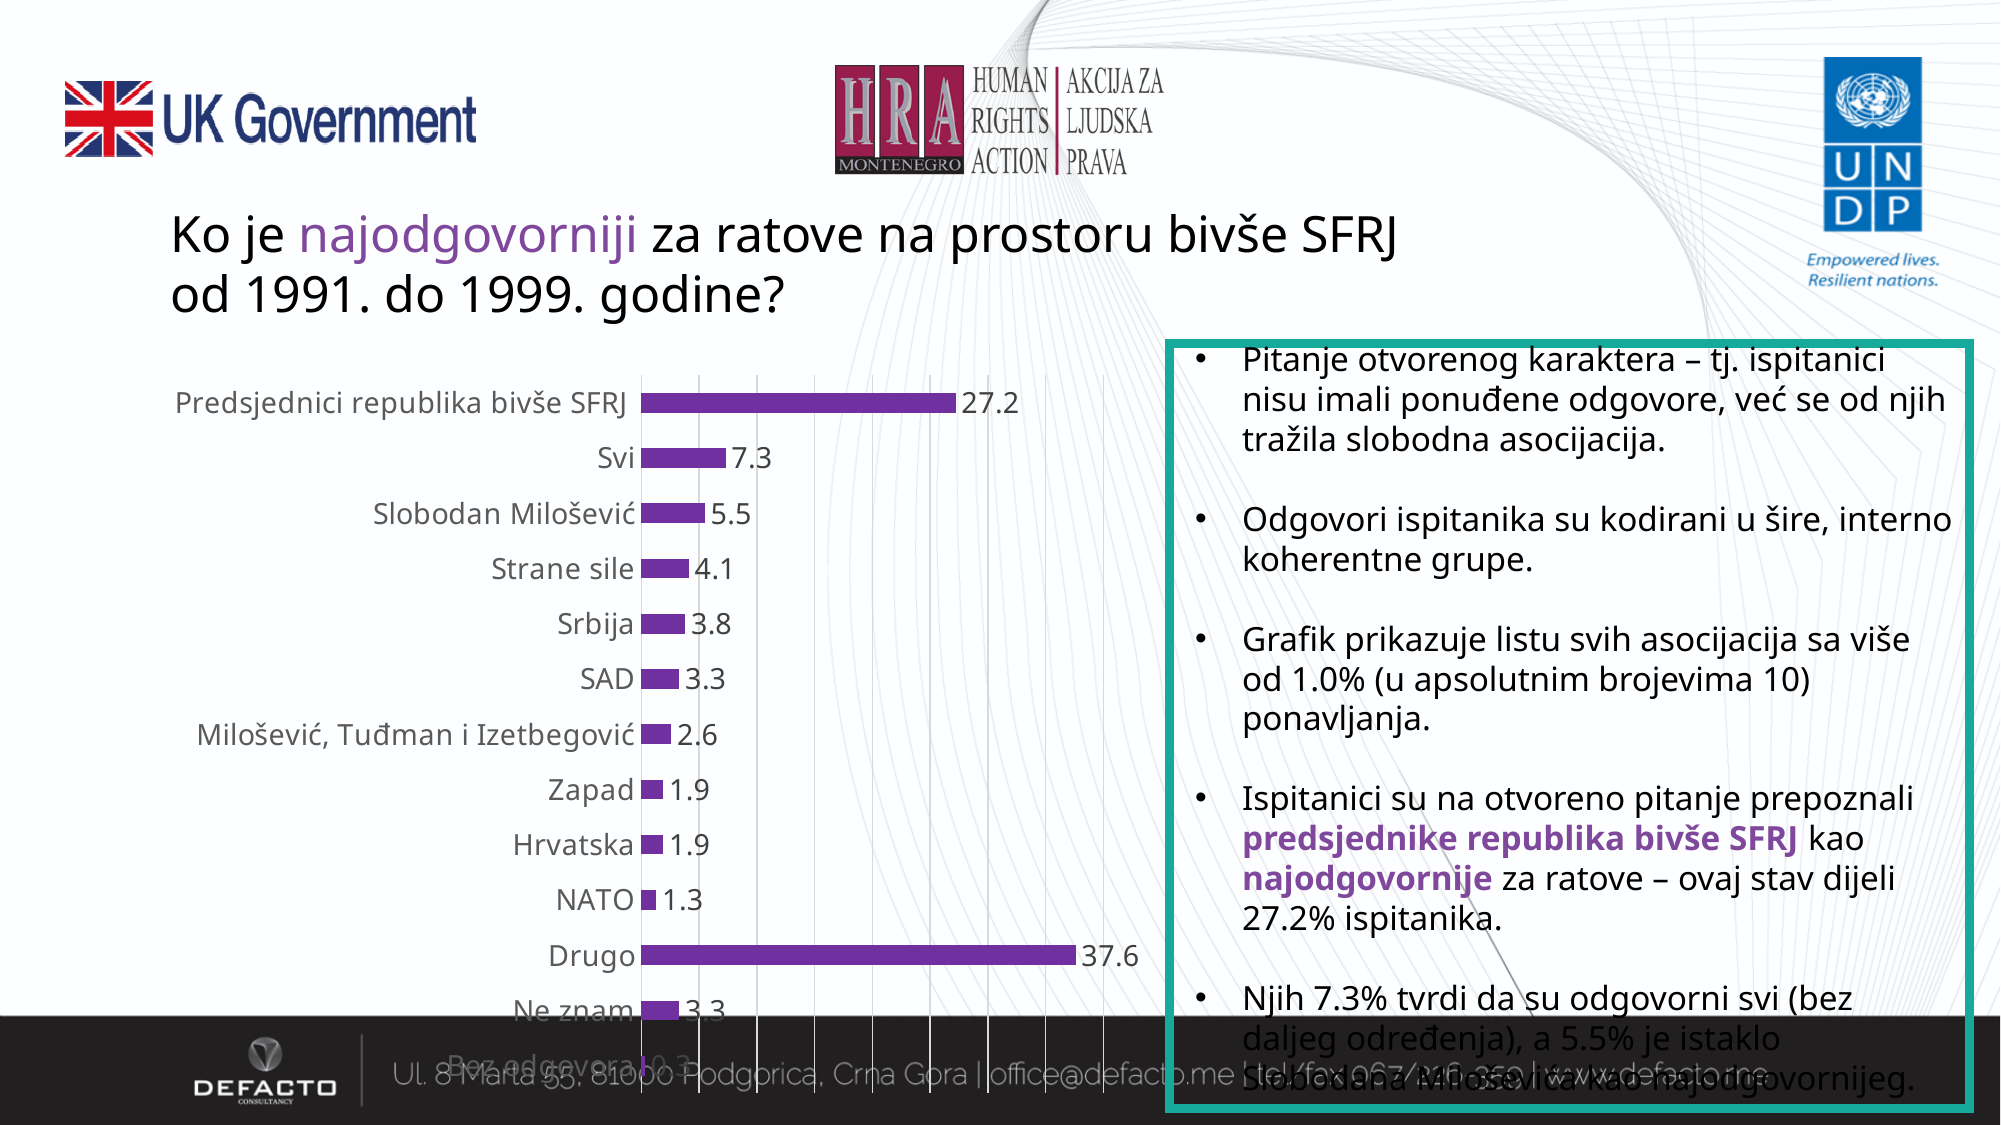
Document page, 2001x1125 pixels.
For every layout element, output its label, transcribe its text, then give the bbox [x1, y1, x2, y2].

text_box Ko je najodgovorniji za ratove na prostoru bivše SFRJ od 1991. do 1999. godine? [155, 194, 1678, 330]
text_box [1168, 343, 1180, 1109]
text_box Pitanje otvorenog karaktera – tj. ispitanici nisu imali ponuđene odgovore, već se od njih tražila slobodna asocijacija. Odgovori ispitanika su kodirani u šire, interno koherentne grupe. Grafik prikazuje listu svih asocijacija sa više od 1.0% (u apsolutnim brojevima 10) ponavljanja. Ispitanici su na otvoreno pitanje prepoznali predsjednike republika bivše SFRJ kao najodgovornije za ratove – ovaj stav dijeli 27.2% ispitanika. Njih 7.3% tvrdi da su odgovorni svi (bez daljeg određenja), a 5.5% je istaklo Slobodana Miloševića kao najodgovornijeg. [1180, 330, 1970, 1125]
picture [0, 0, 2001, 1125]
chart [155, 360, 1140, 1109]
